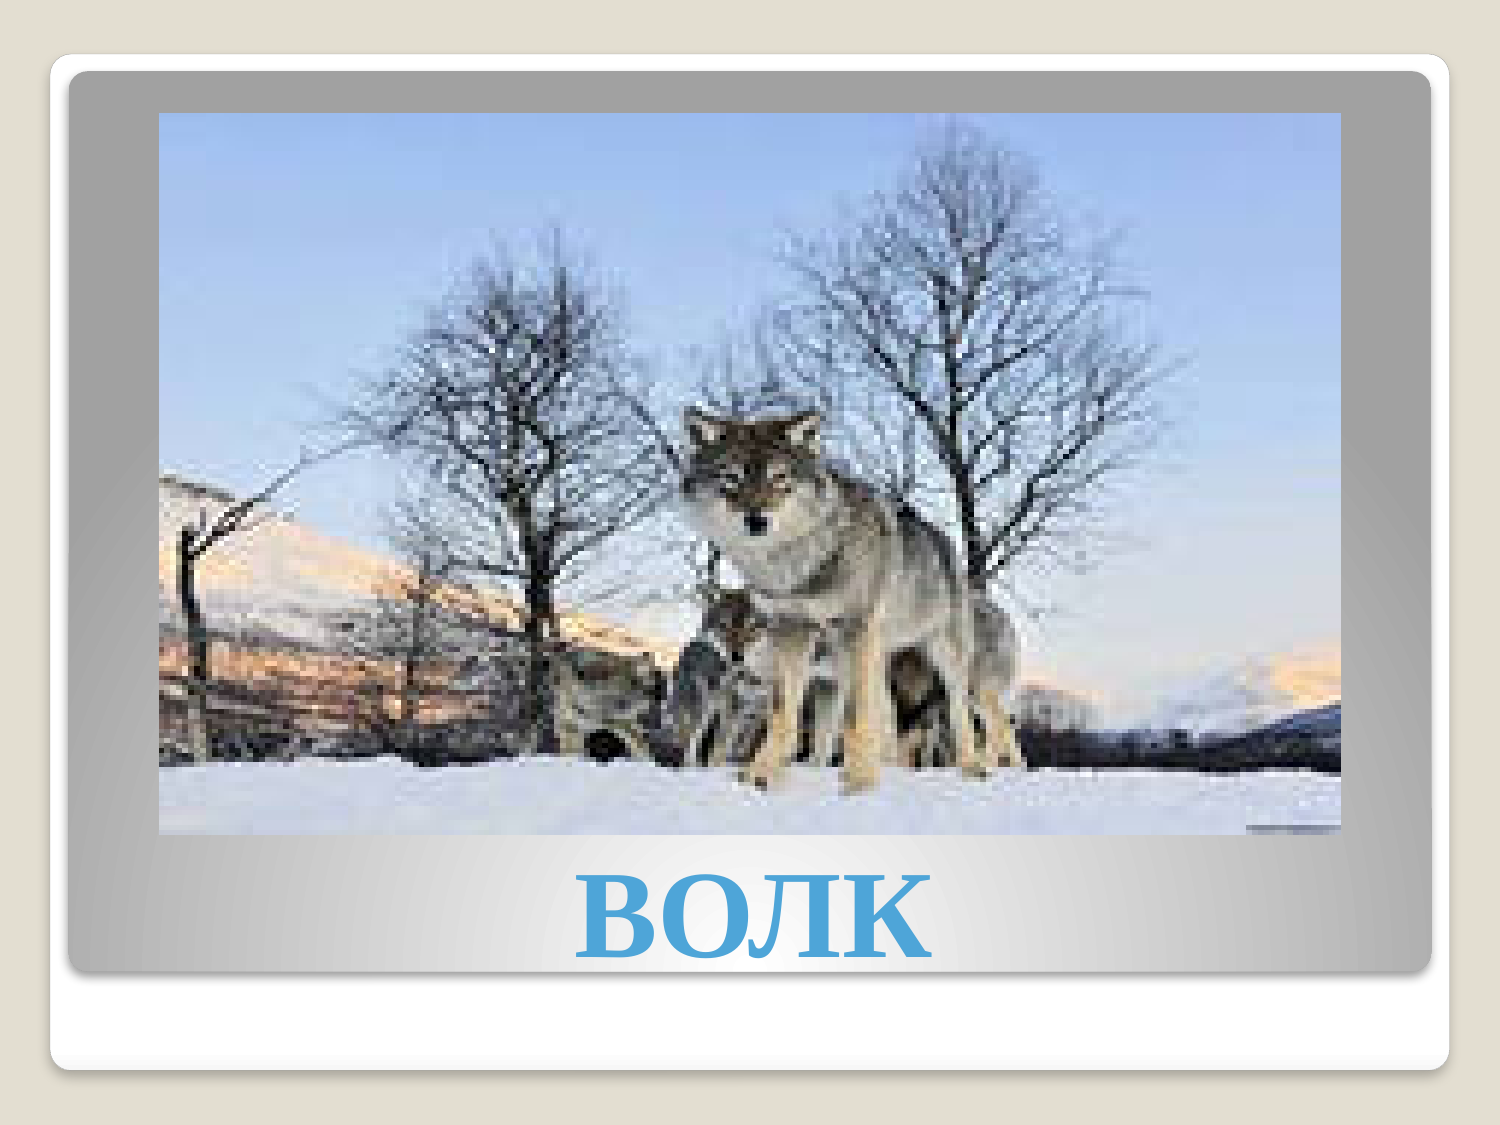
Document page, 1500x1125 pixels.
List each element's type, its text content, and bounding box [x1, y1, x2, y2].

title ВОЛК [82, 817, 1425, 990]
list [159, 113, 1341, 835]
